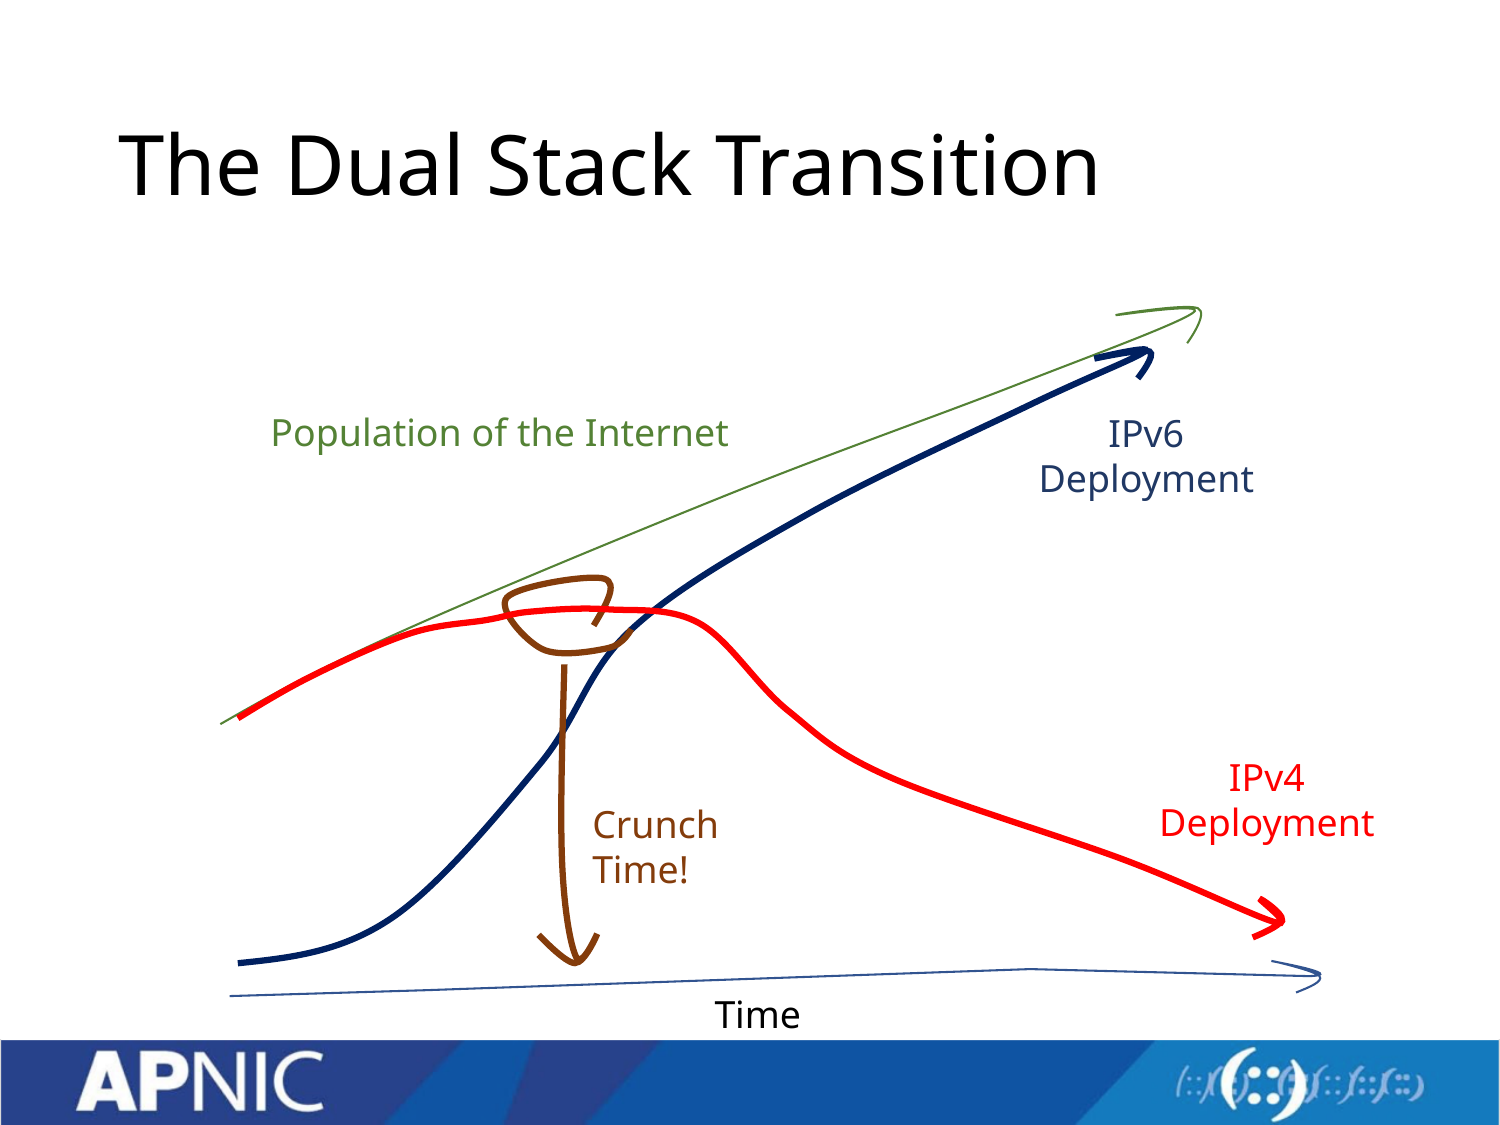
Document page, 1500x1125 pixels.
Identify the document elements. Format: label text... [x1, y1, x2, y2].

text_box Time [699, 983, 817, 1044]
title The Dual Stack Transition [103, 59, 1477, 278]
text_box [219, 305, 1203, 726]
picture [0, 1039, 1500, 1125]
text_box [653, 408, 1020, 645]
text_box [237, 607, 1284, 939]
text_box [503, 576, 612, 614]
text_box IPv4 Deployment [1140, 746, 1394, 852]
text_box [1033, 348, 1153, 402]
text_box [237, 780, 528, 965]
text_box [229, 959, 1322, 998]
text_box IPv6 Deployment [1020, 402, 1273, 508]
text_box [537, 787, 599, 965]
text_box Crunch Time! [577, 794, 735, 899]
text_box Population of the Internet [255, 401, 745, 462]
